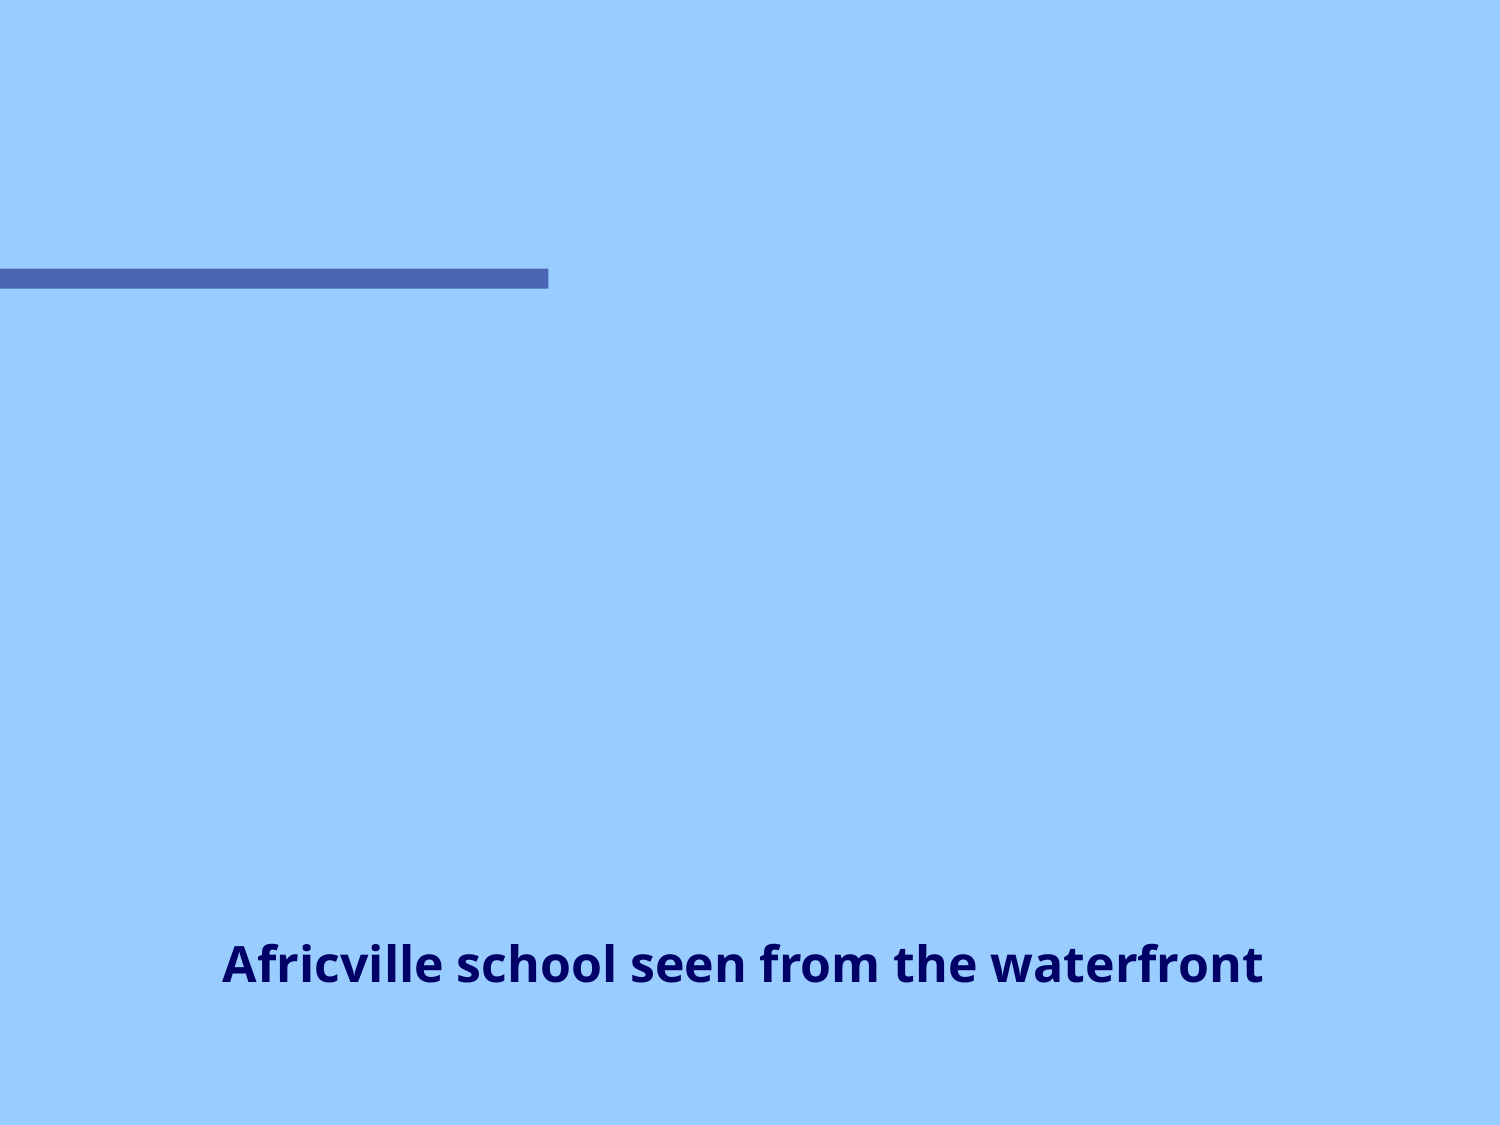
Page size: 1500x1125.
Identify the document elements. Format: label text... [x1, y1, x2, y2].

text_box Africville school seen from the waterfront [149, 924, 1338, 1000]
picture [162, 137, 1363, 876]
